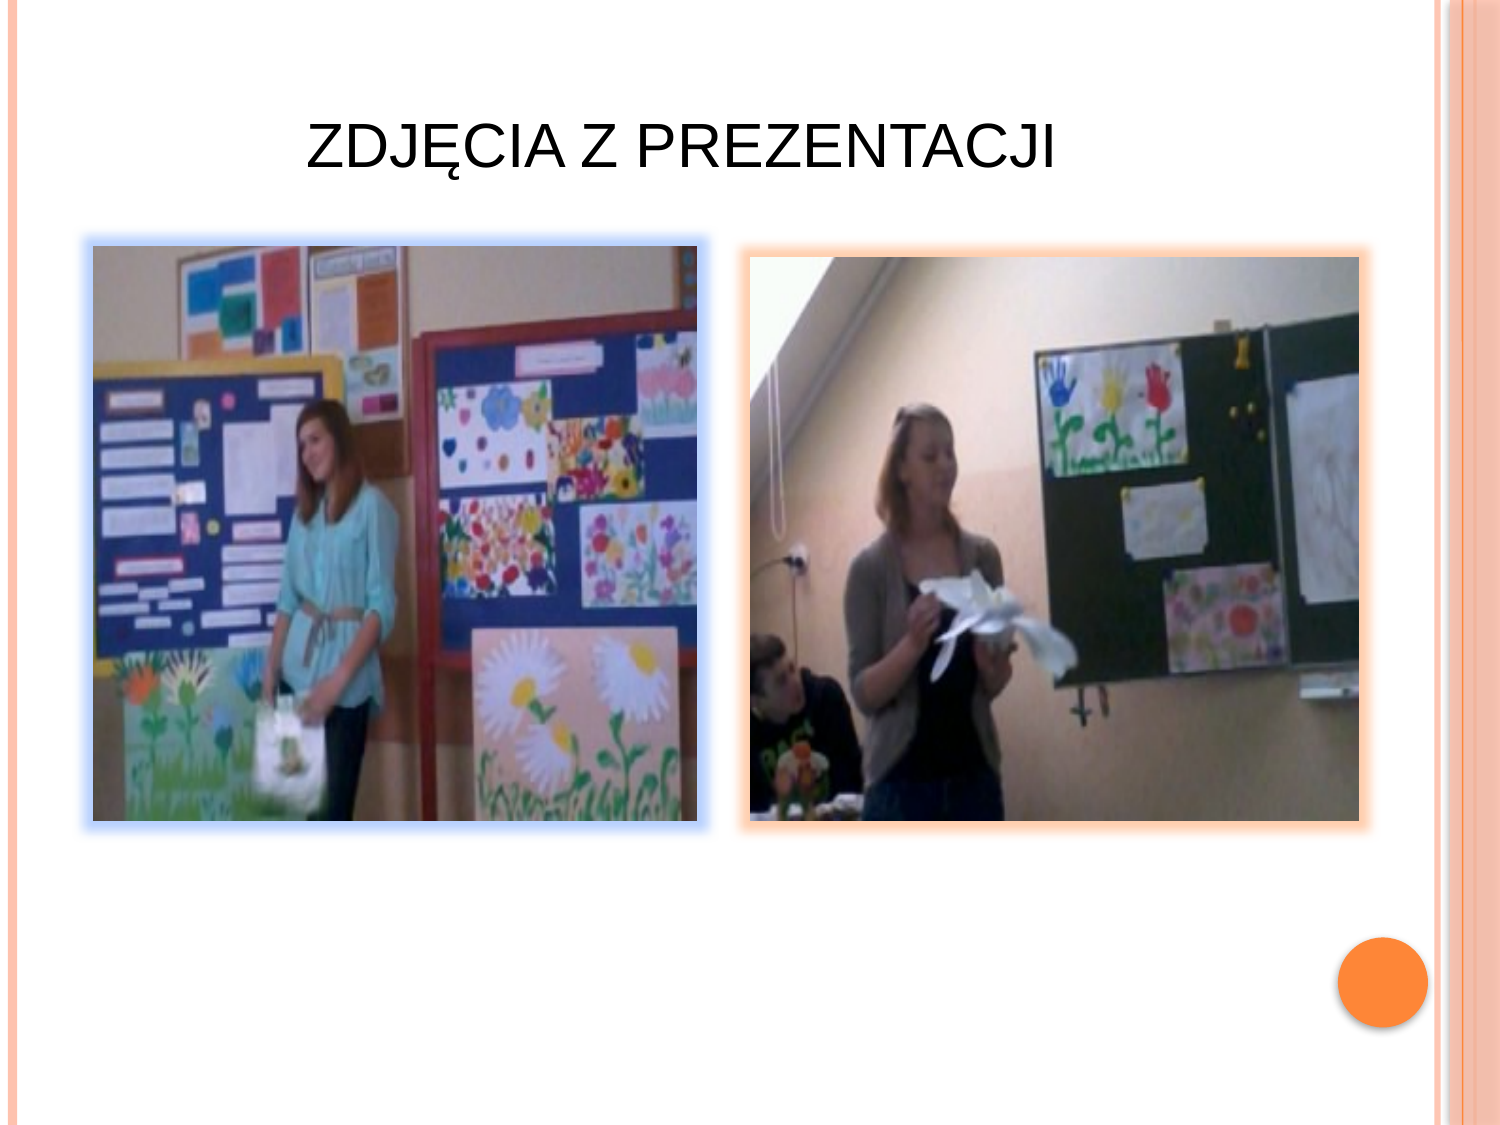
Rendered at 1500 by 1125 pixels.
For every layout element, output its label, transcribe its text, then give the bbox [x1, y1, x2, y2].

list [93, 245, 698, 821]
picture [749, 257, 1359, 821]
title Zdjęcia z prezentacji [70, 0, 1296, 188]
